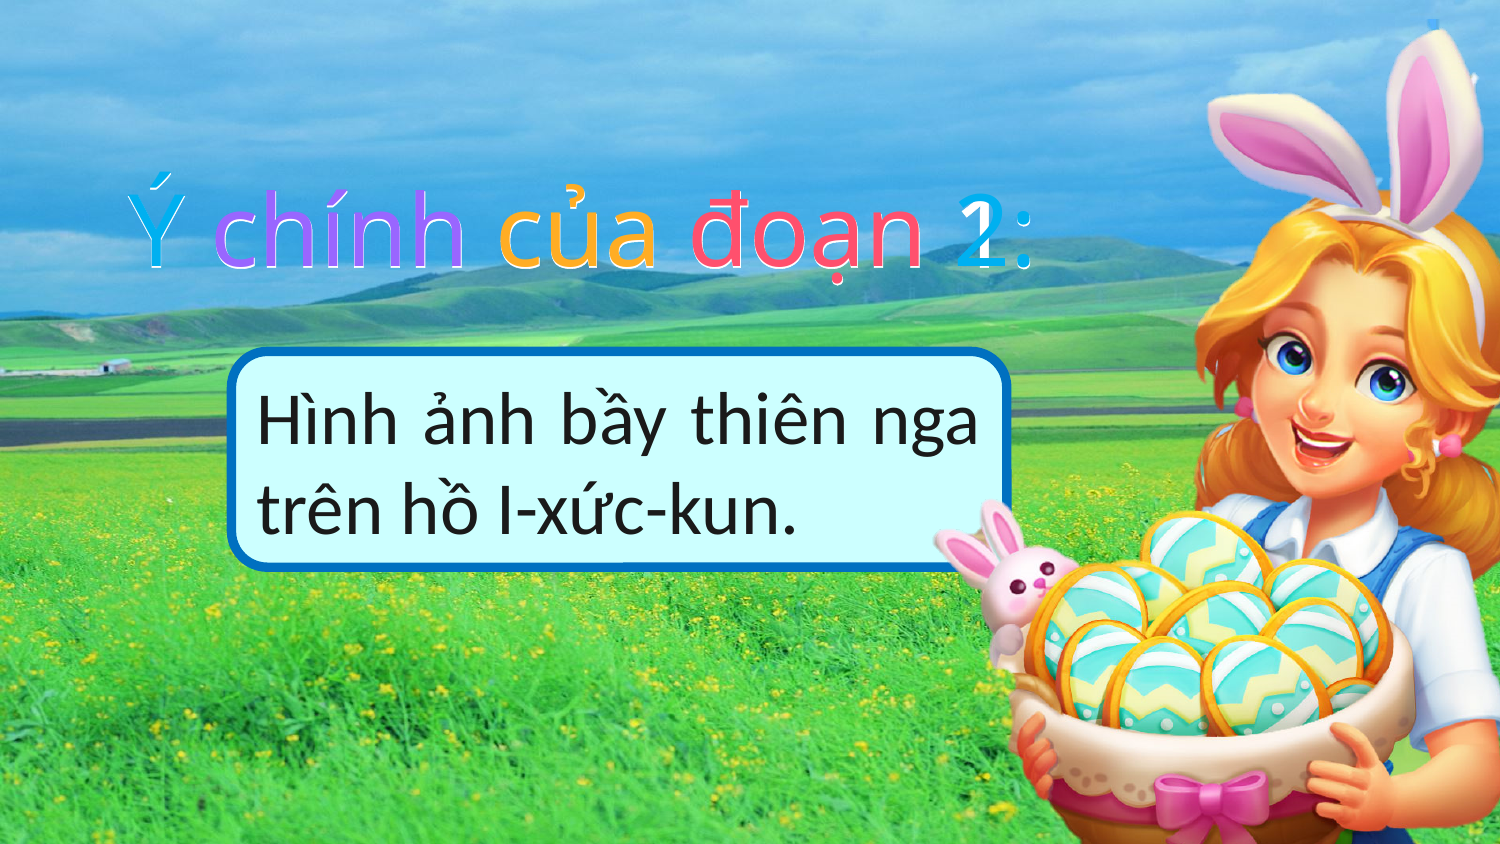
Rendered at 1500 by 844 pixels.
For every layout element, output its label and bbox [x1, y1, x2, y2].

picture [0, 0, 1500, 844]
text_box [0, 159, 921, 297]
